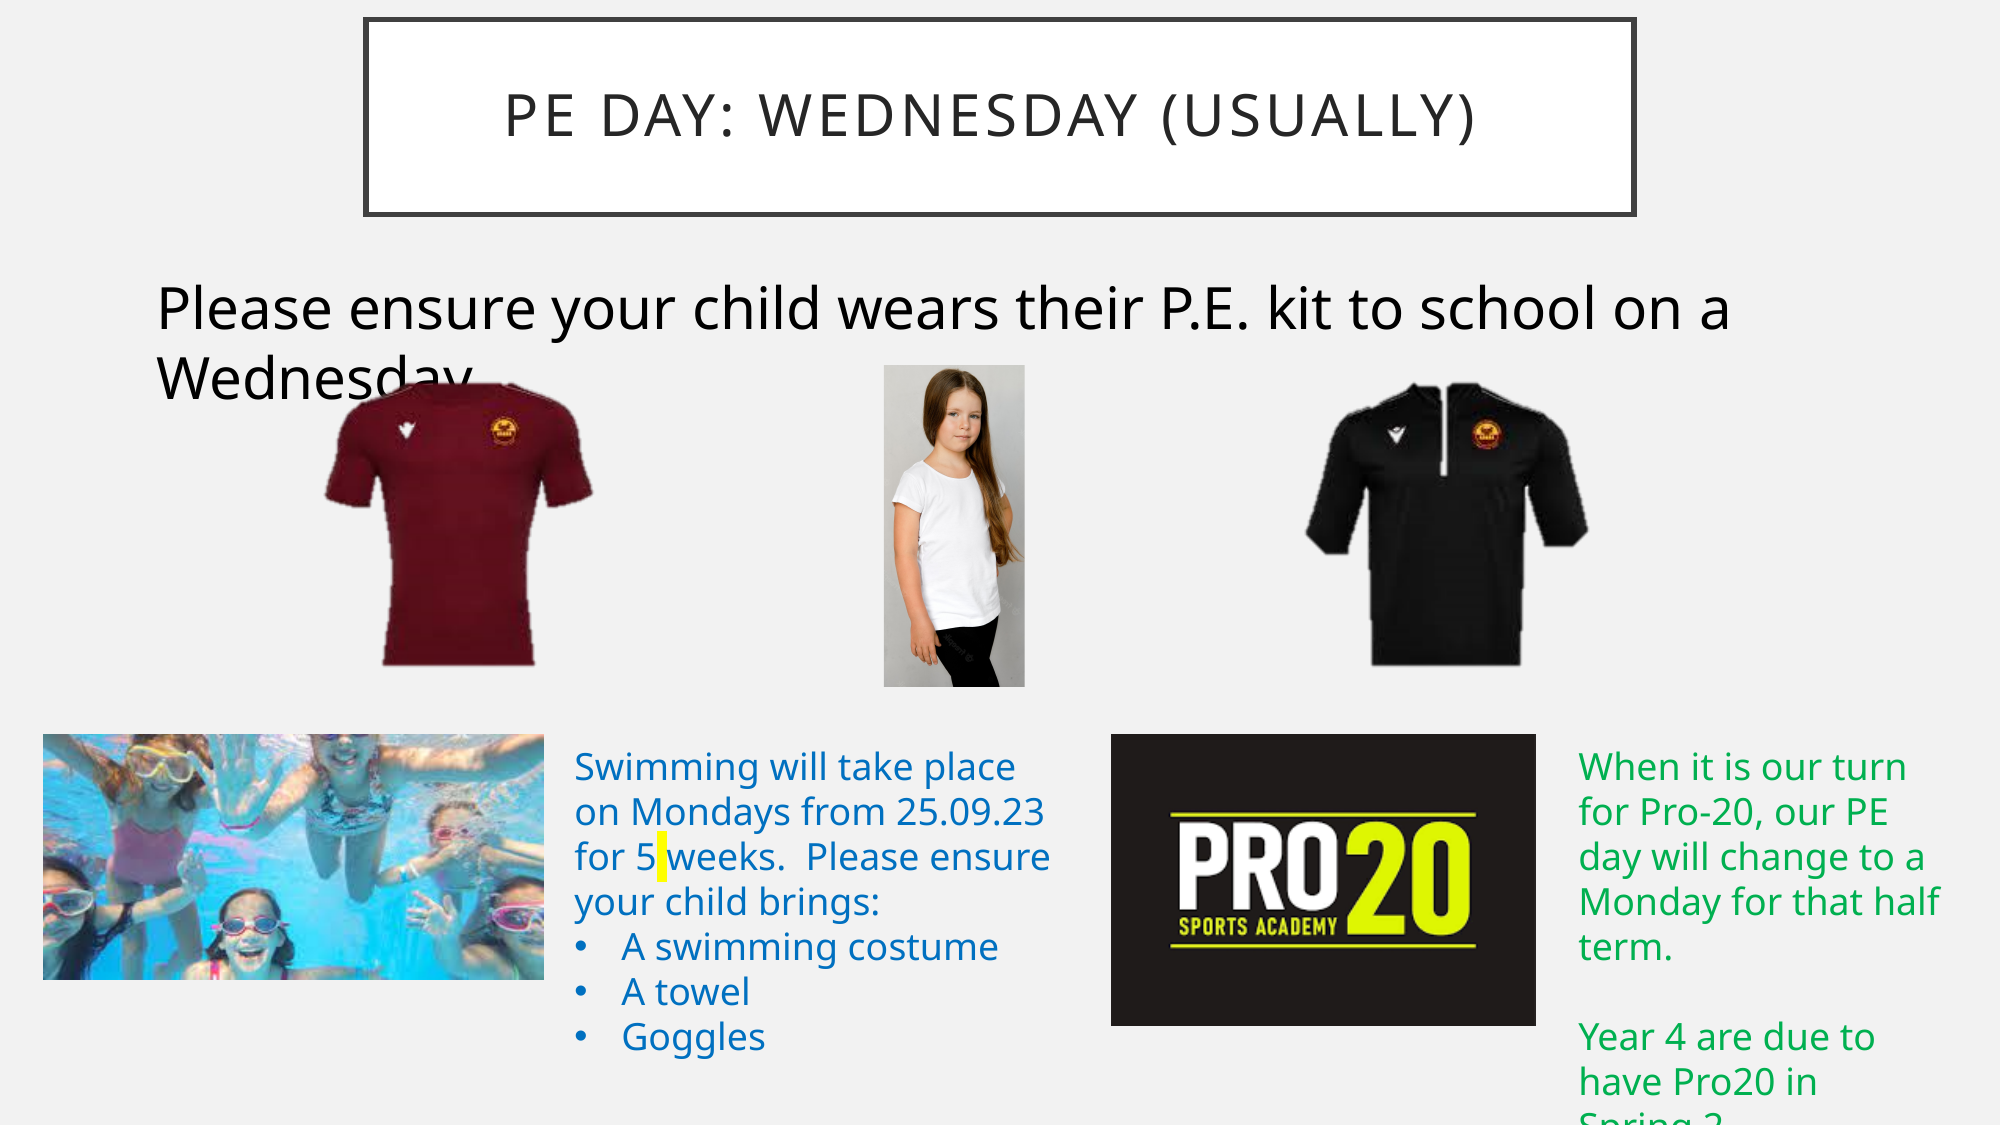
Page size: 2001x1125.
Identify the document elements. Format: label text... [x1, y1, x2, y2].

title PE Day: Wednesday (usually) [363, 17, 1637, 217]
picture [1272, 349, 1624, 702]
picture [1111, 734, 1536, 1026]
text_box When it is our turn for Pro-20, our PE day will change to a Monday for that half term. Year 4 are due to have Pro20 in Spring 2. [1563, 735, 1957, 1125]
picture [883, 365, 1025, 687]
text_box Swimming will take place on Mondays from 25.09.23 for 5 weeks. Please ensure your child brings: A swimming costume A towel Goggles [559, 735, 1084, 1066]
picture [43, 734, 544, 980]
text_box Please ensure your child wears their P.E. kit to school on a Wednesday. [141, 264, 1859, 419]
picture [283, 349, 635, 702]
